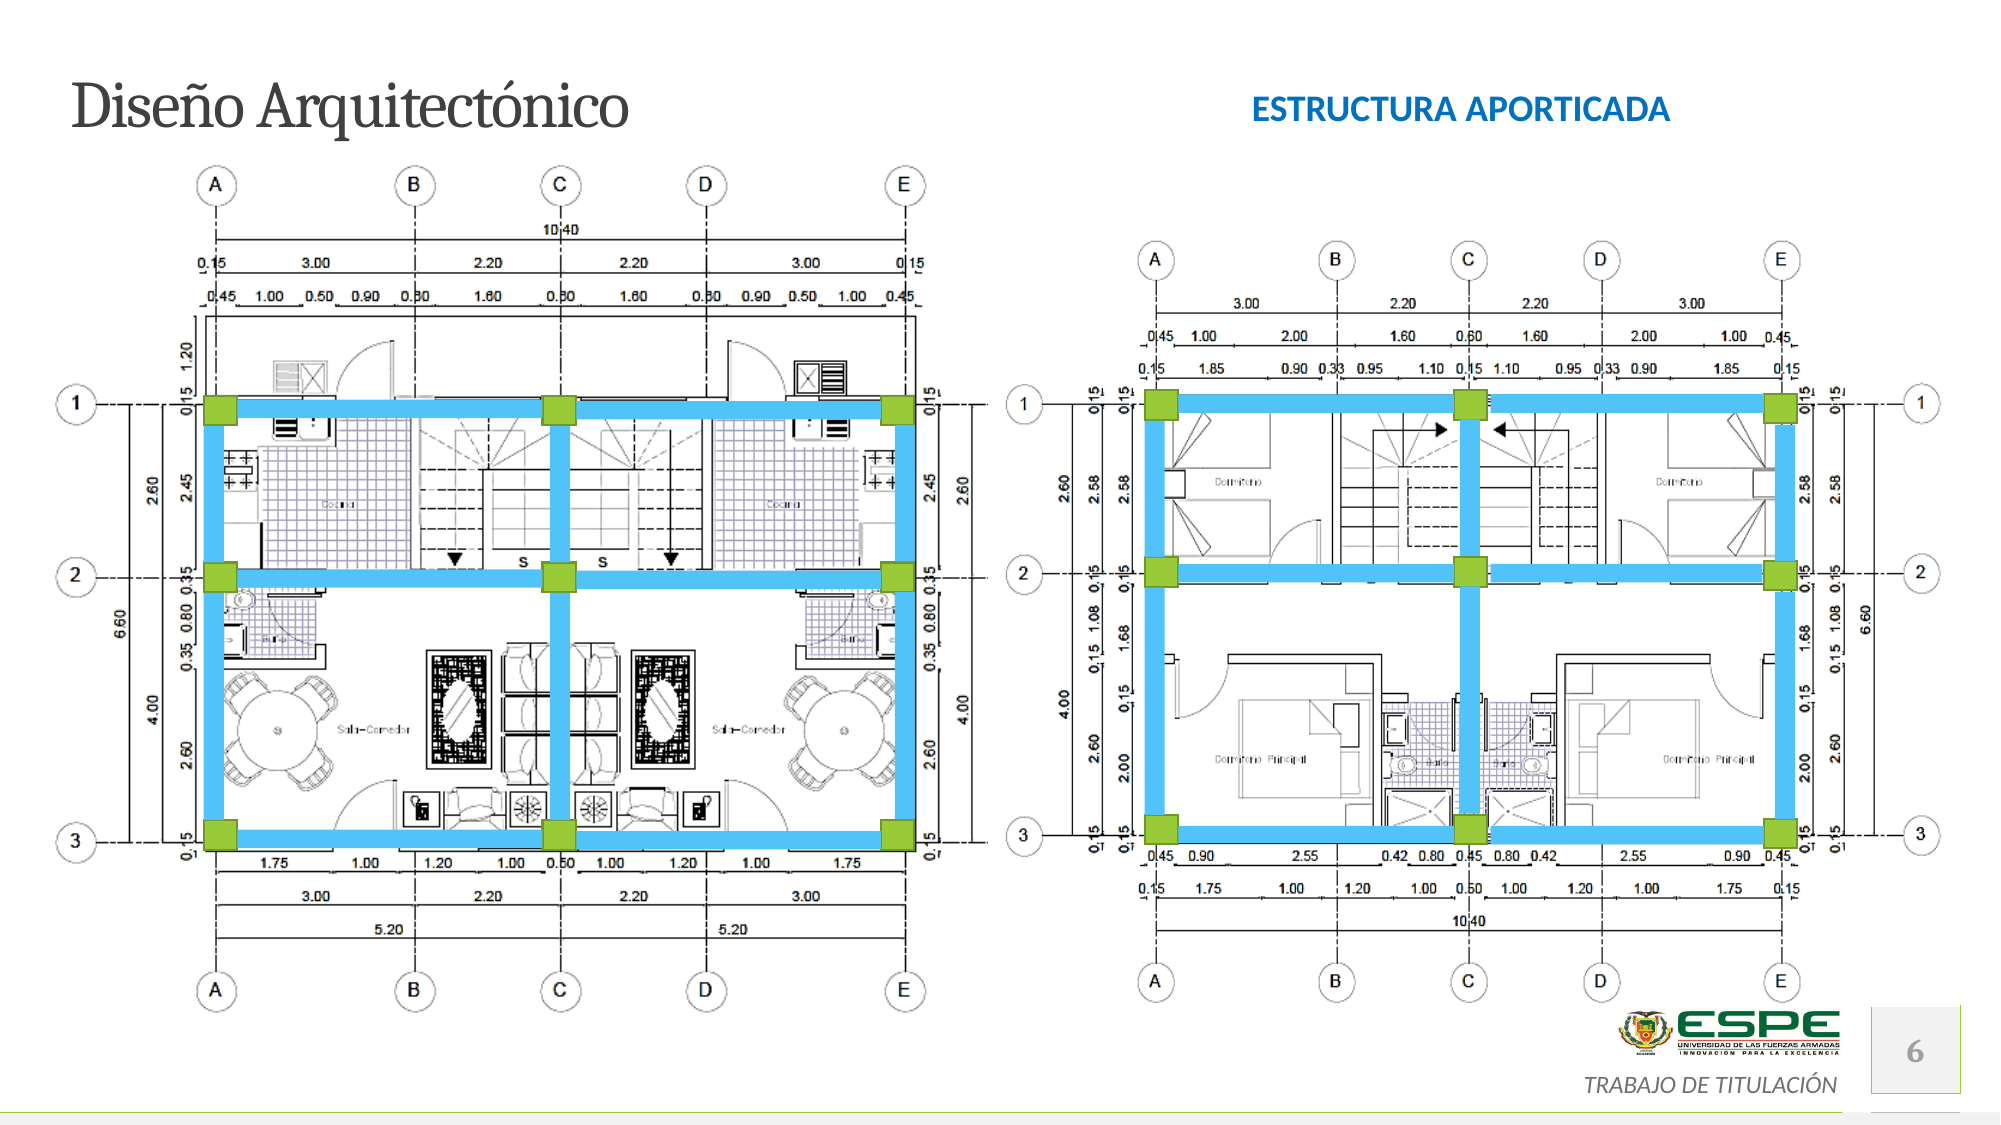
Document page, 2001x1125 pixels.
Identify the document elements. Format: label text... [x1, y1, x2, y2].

picture [28, 164, 1960, 1059]
slide_number 6 [1871, 1019, 1960, 1080]
footer TRABAJO DE TITULACIÓN [1163, 1064, 1838, 1099]
text_box ESTRUCTURA APORTICADA [1237, 76, 1838, 137]
title Diseño Arquitectónico [70, 70, 1932, 142]
